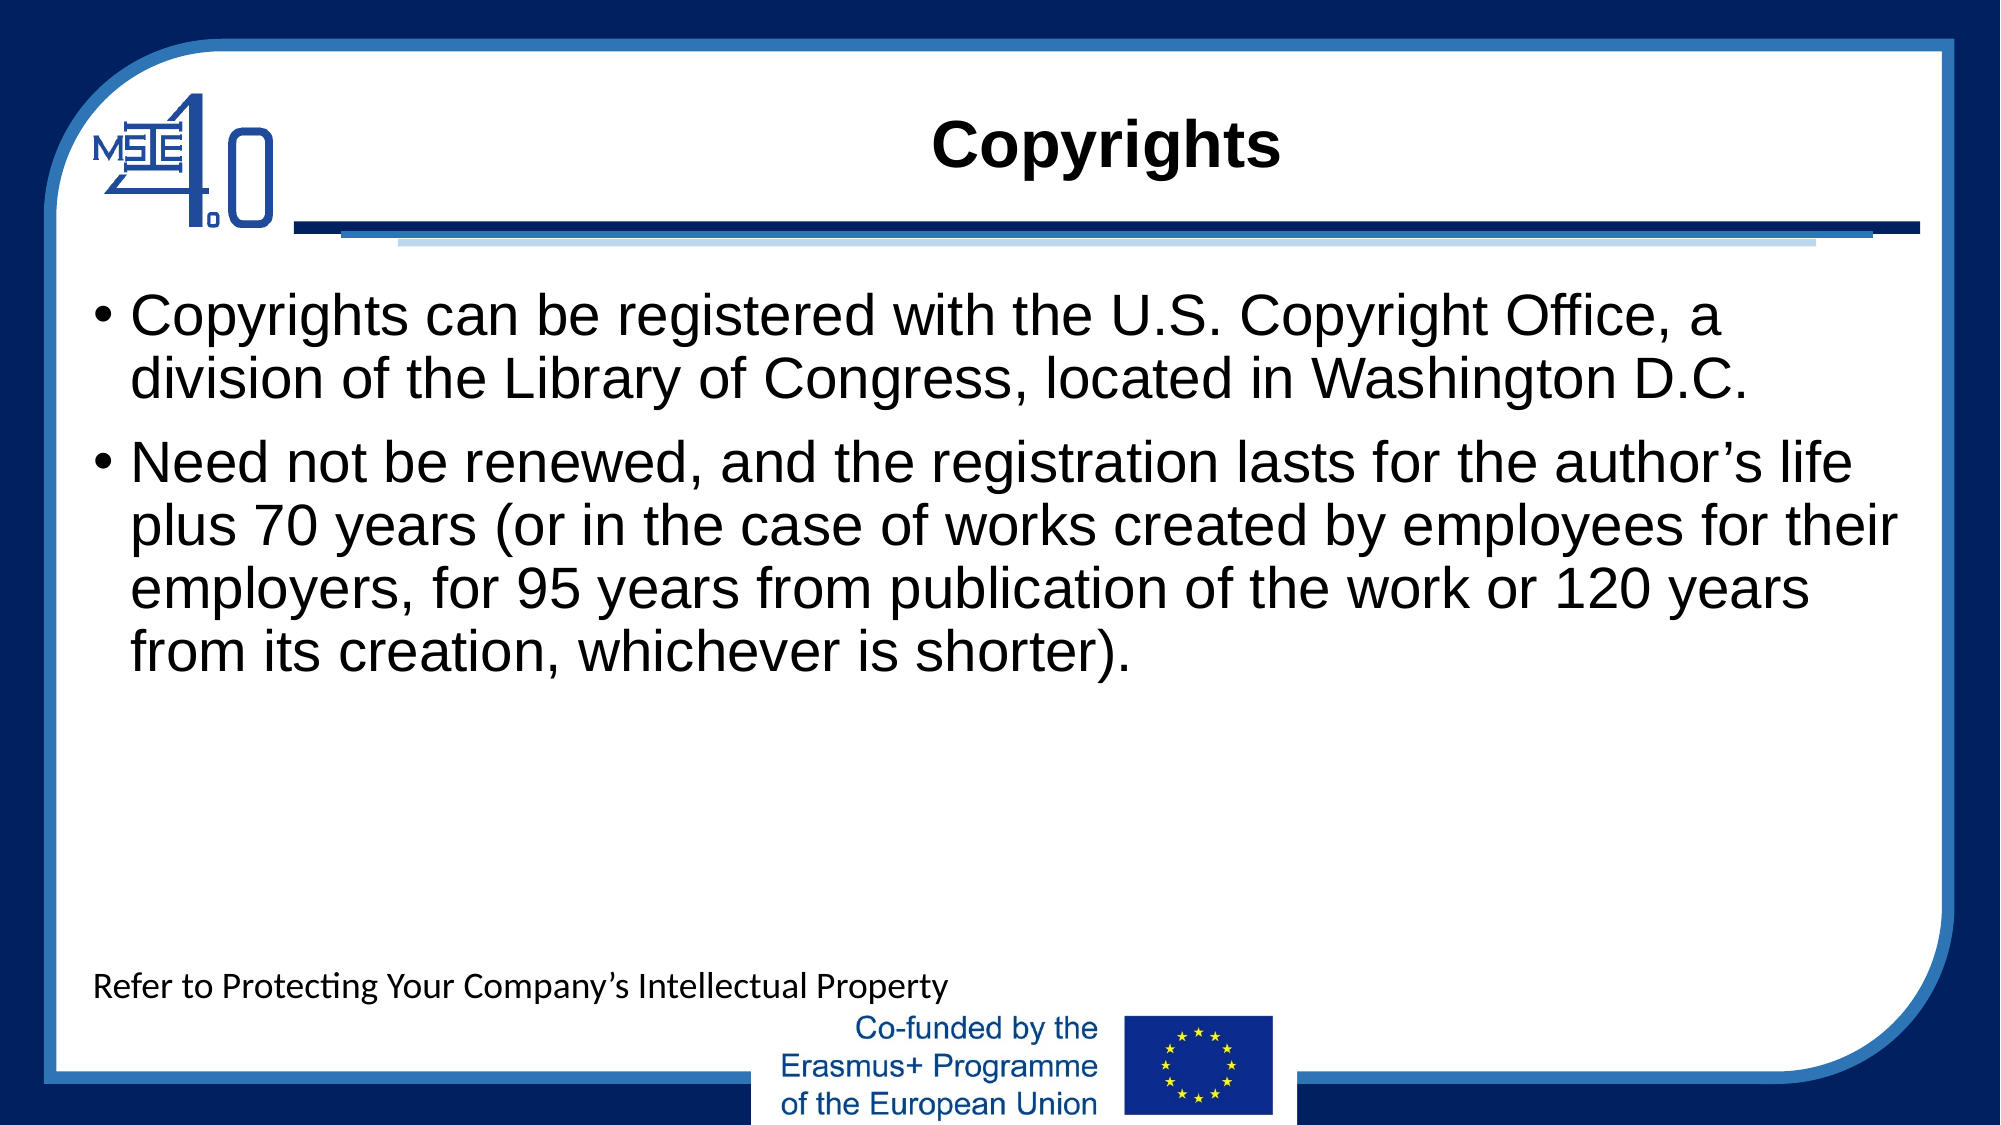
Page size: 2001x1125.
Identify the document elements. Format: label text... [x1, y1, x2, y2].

list Copyrights can be registered with the U.S. Copyright Office, a division of the Library of Congress, located in Washington D.C. Need not be renewed, and the registration lasts for the author’s life plus 70 years (or in the case of works created by employees for their employers, for 95 years from publication of the work or 120 years from its creation, whichever is shorter). [78, 277, 1921, 984]
title Copyrights [294, 73, 1921, 220]
text_box Refer to Protecting Your Company’s Intellectual Property [78, 953, 1621, 1014]
picture [751, 1014, 1298, 1125]
